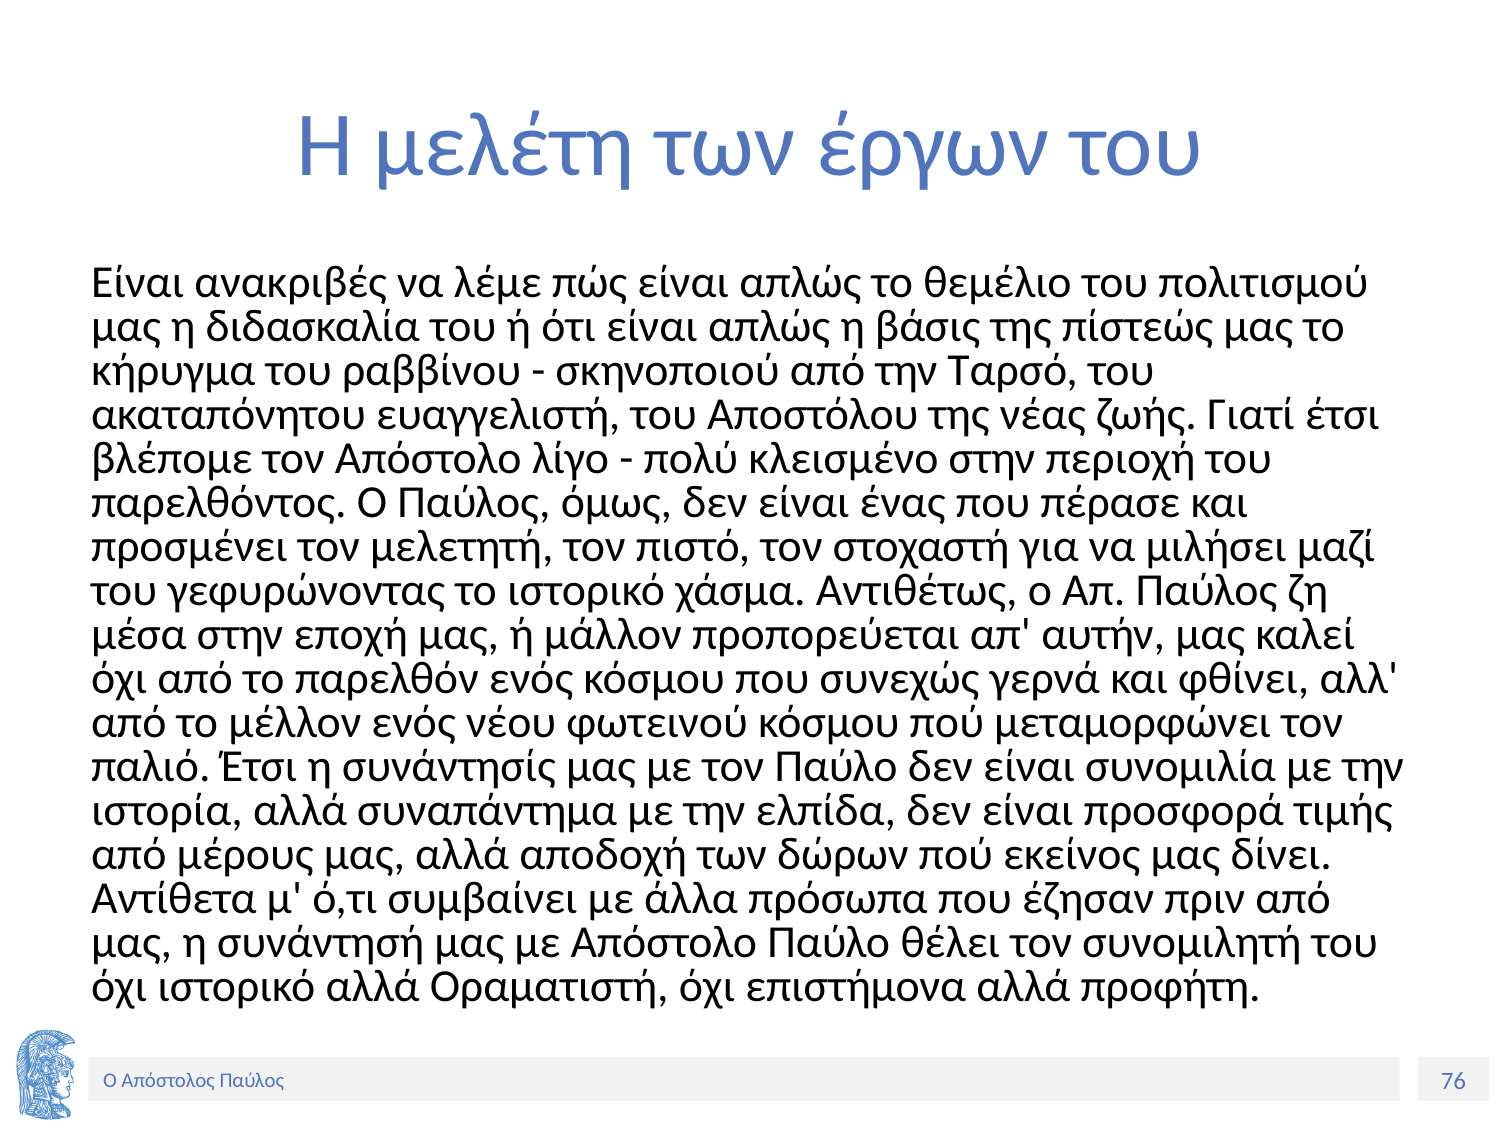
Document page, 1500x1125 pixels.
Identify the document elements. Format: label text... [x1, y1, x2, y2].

picture [9, 1026, 81, 1120]
list Είναι ανακριβές να λέμε πώς είναι απλώς το θεμέλιο του πολιτισμού μας η διδασκαλία του ή ότι είναι απλώς η βάσις της πίστεώς μας το κήρυγμα του ραββίνου - σκηνοποιού από την Ταρσό, του ακαταπόνητου ευαγγελιστή, του Αποστόλου της νέας ζωής. Γιατί έτσι βλέπομε τον Απόστολο λίγο - πολύ κλεισμένο στην περιοχή του παρελθόντος. Ο Παύλος, όμως, δεν είναι ένας που πέρασε και προσμένει τον μελετητή, τον πιστό, τον στοχαστή για να μιλήσει μαζί του γεφυρώνοντας το ιστορικό χάσμα. Αντιθέτως, ο Απ. Παύλος ζη μέσα στην εποχή μας, ή μάλλον προπορεύεται απ' αυτήν, μας καλεί όχι από το παρελθόν ενός κόσμου που συνεχώς γερνά και φθίνει, αλλ' από το μέλλον ενός νέου φωτεινού κόσμου πού μεταμορφώνει τον παλιό. Έτσι η συνάντησίς μας με τον Παύλο δεν είναι συνομιλία με την ιστορία, αλλά συναπάντημα με την ελπίδα, δεν είναι προσφορά τιμής από μέρους μας, αλλά αποδοχή των δώρων πού εκείνος μας δίνει. Αντίθετα μ' ό,τι συμβαίνει με άλλα πρόσωπα που έζησαν πριν από μας, η συνάντησή μας με Απόστολο Παύλο θέλει τον συνομιλητή του όχι ιστορικό αλλά Οραματιστή, όχι επιστήμονα αλλά προφήτη. [76, 255, 1427, 998]
title Η μελέτη των έργων του [75, 45, 1425, 233]
